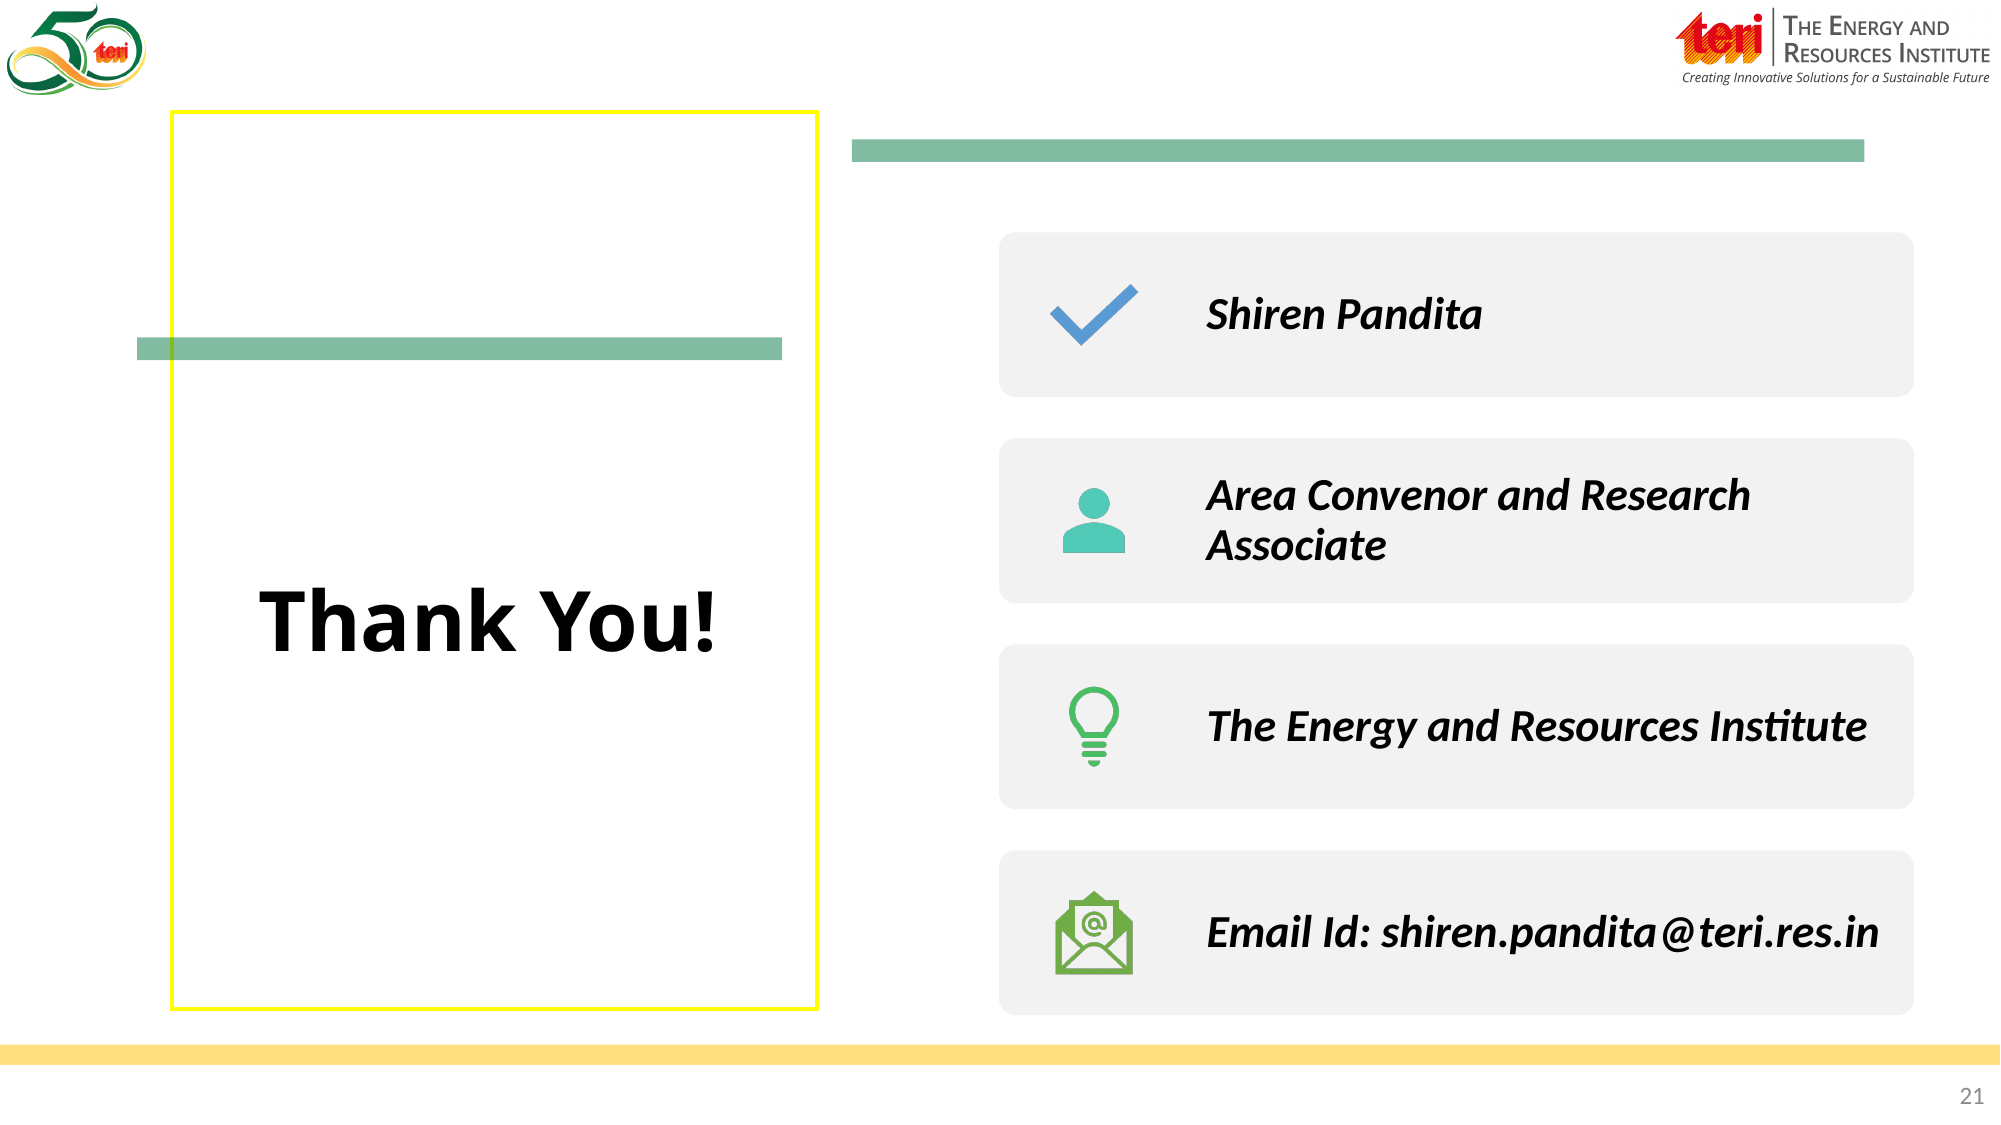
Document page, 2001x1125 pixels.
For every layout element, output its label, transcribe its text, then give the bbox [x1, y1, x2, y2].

picture [7, 2, 146, 95]
slide_number 21 [1844, 1065, 2000, 1124]
text_box Thank You! [243, 252, 835, 996]
picture [1669, 1, 2001, 95]
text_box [999, 231, 1914, 1016]
